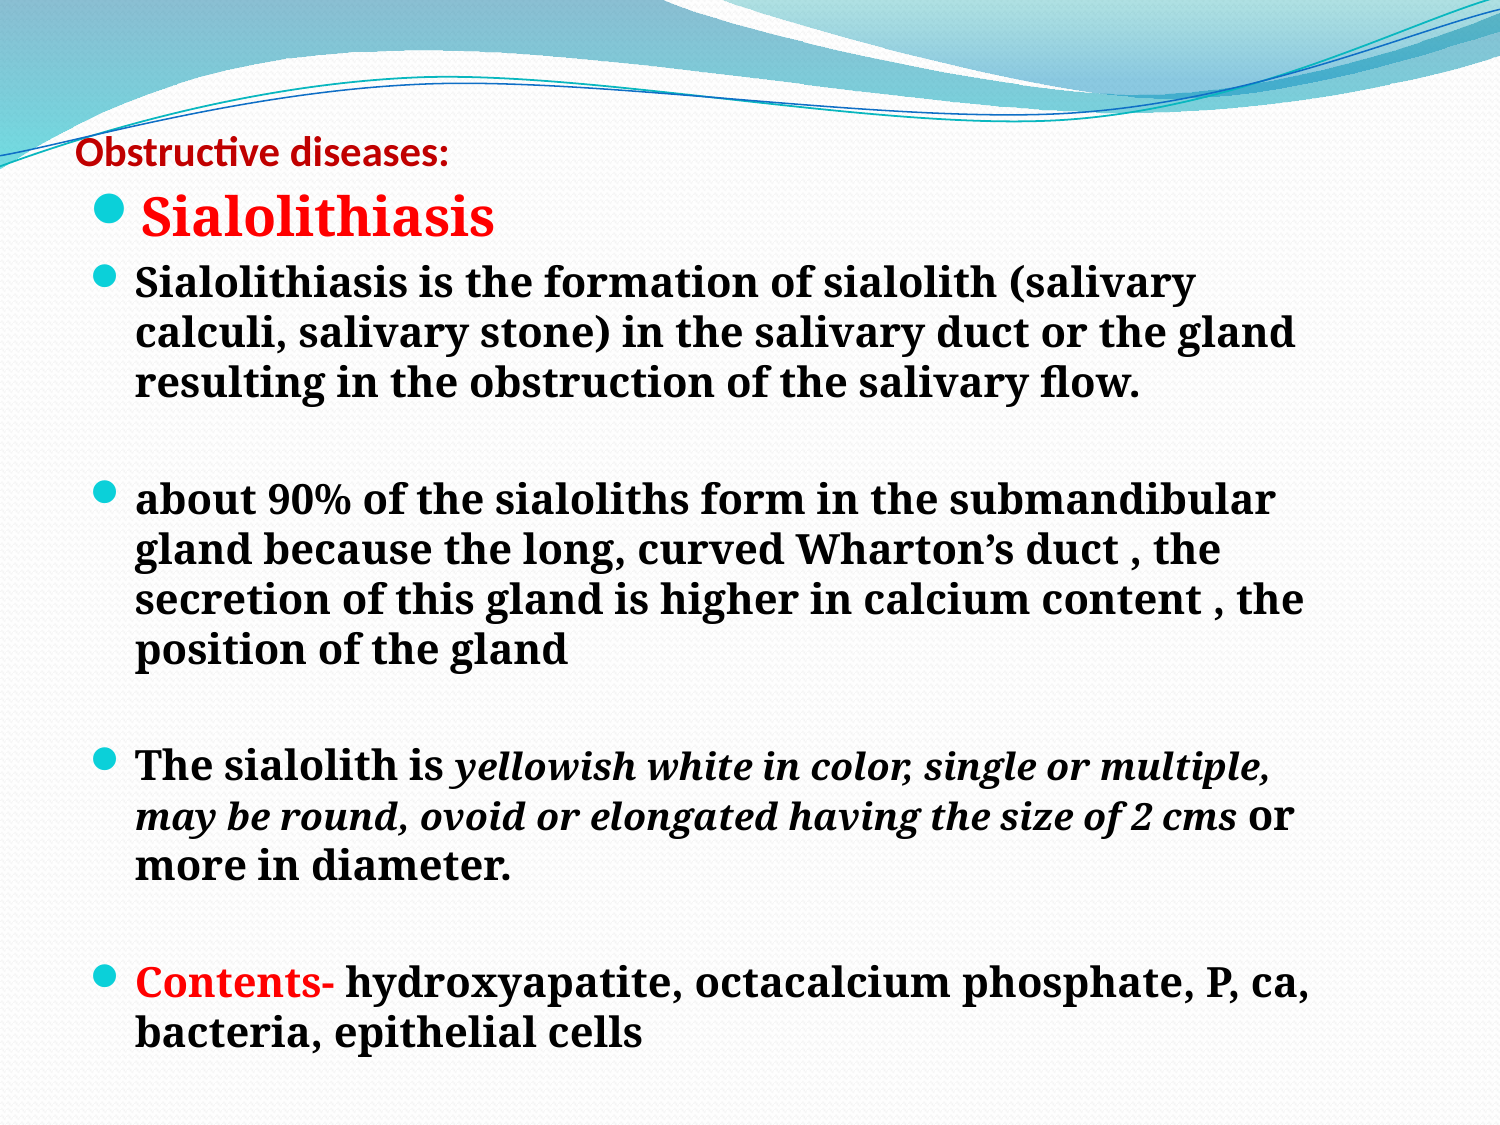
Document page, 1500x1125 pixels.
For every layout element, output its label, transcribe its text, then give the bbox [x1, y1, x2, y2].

title Obstructive diseases: [75, 115, 1425, 175]
list Sialolithiasis Sialolithiasis is the formation of sialolith (salivary calculi, salivary stone) in the salivary duct or the gland resulting in the obstruction of the salivary flow. about 90% of the sialoliths form in the submandibular gland because the long, curved Wharton’s duct , the secretion of this gland is higher in calcium content , the position of the gland The sialolith is yellowish white in color, single or multiple, may be round, ovoid or elongated having the size of 2 cms or more in diameter. Contents- hydroxyapatite, octacalcium phosphate, P, ca, bacteria, epithelial cells [75, 174, 1375, 1043]
